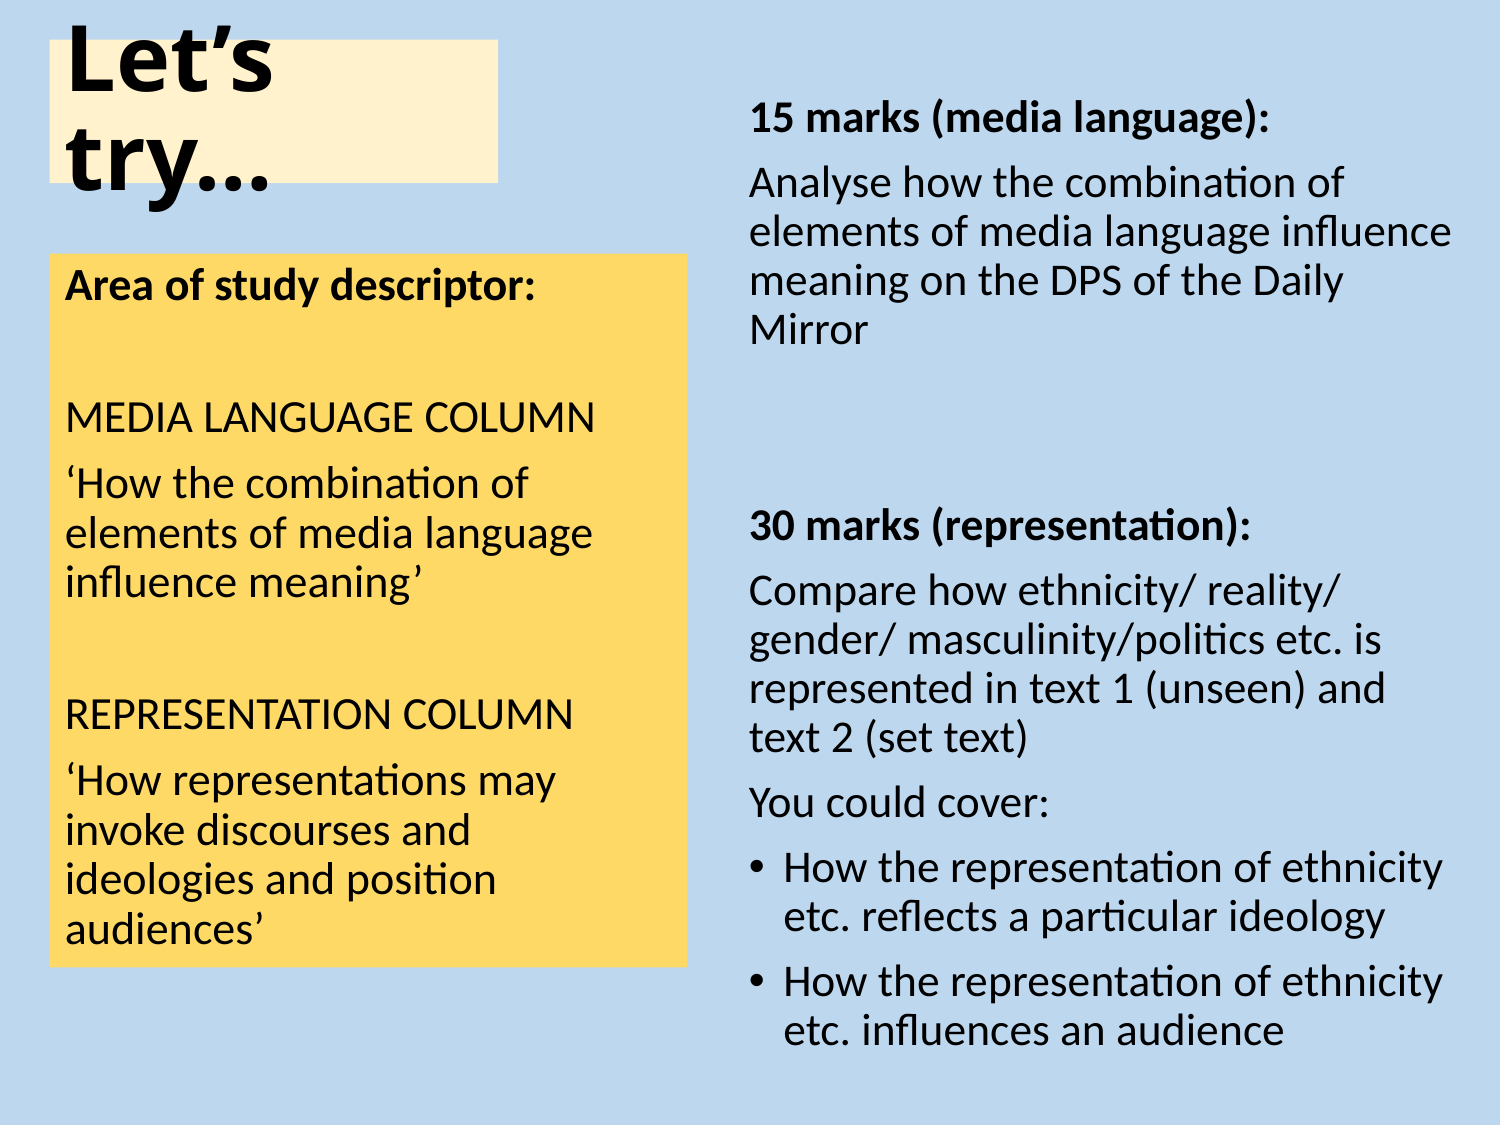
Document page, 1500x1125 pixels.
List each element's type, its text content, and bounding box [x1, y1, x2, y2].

list Area of study descriptor: MEDIA LANGUAGE COLUMN ‘How the combination of elements of media language influence meaning’ REPRESENTATION COLUMN ‘How representations may invoke discourses and ideologies and position audiences’ [49, 253, 688, 968]
list 15 marks (media language): Analyse how the combination of elements of media language influence meaning on the DPS of the Daily Mirror 30 marks (representation): Compare how ethnicity/ reality/ gender/ masculinity/politics etc. is represented in text 1 (unseen) and text 2 (set text) You could cover: How the representation of ethnicity etc. reflects a particular ideology How the representation of ethnicity etc. influences an audience [733, 85, 1475, 1084]
title Let’s try… [49, 39, 499, 184]
